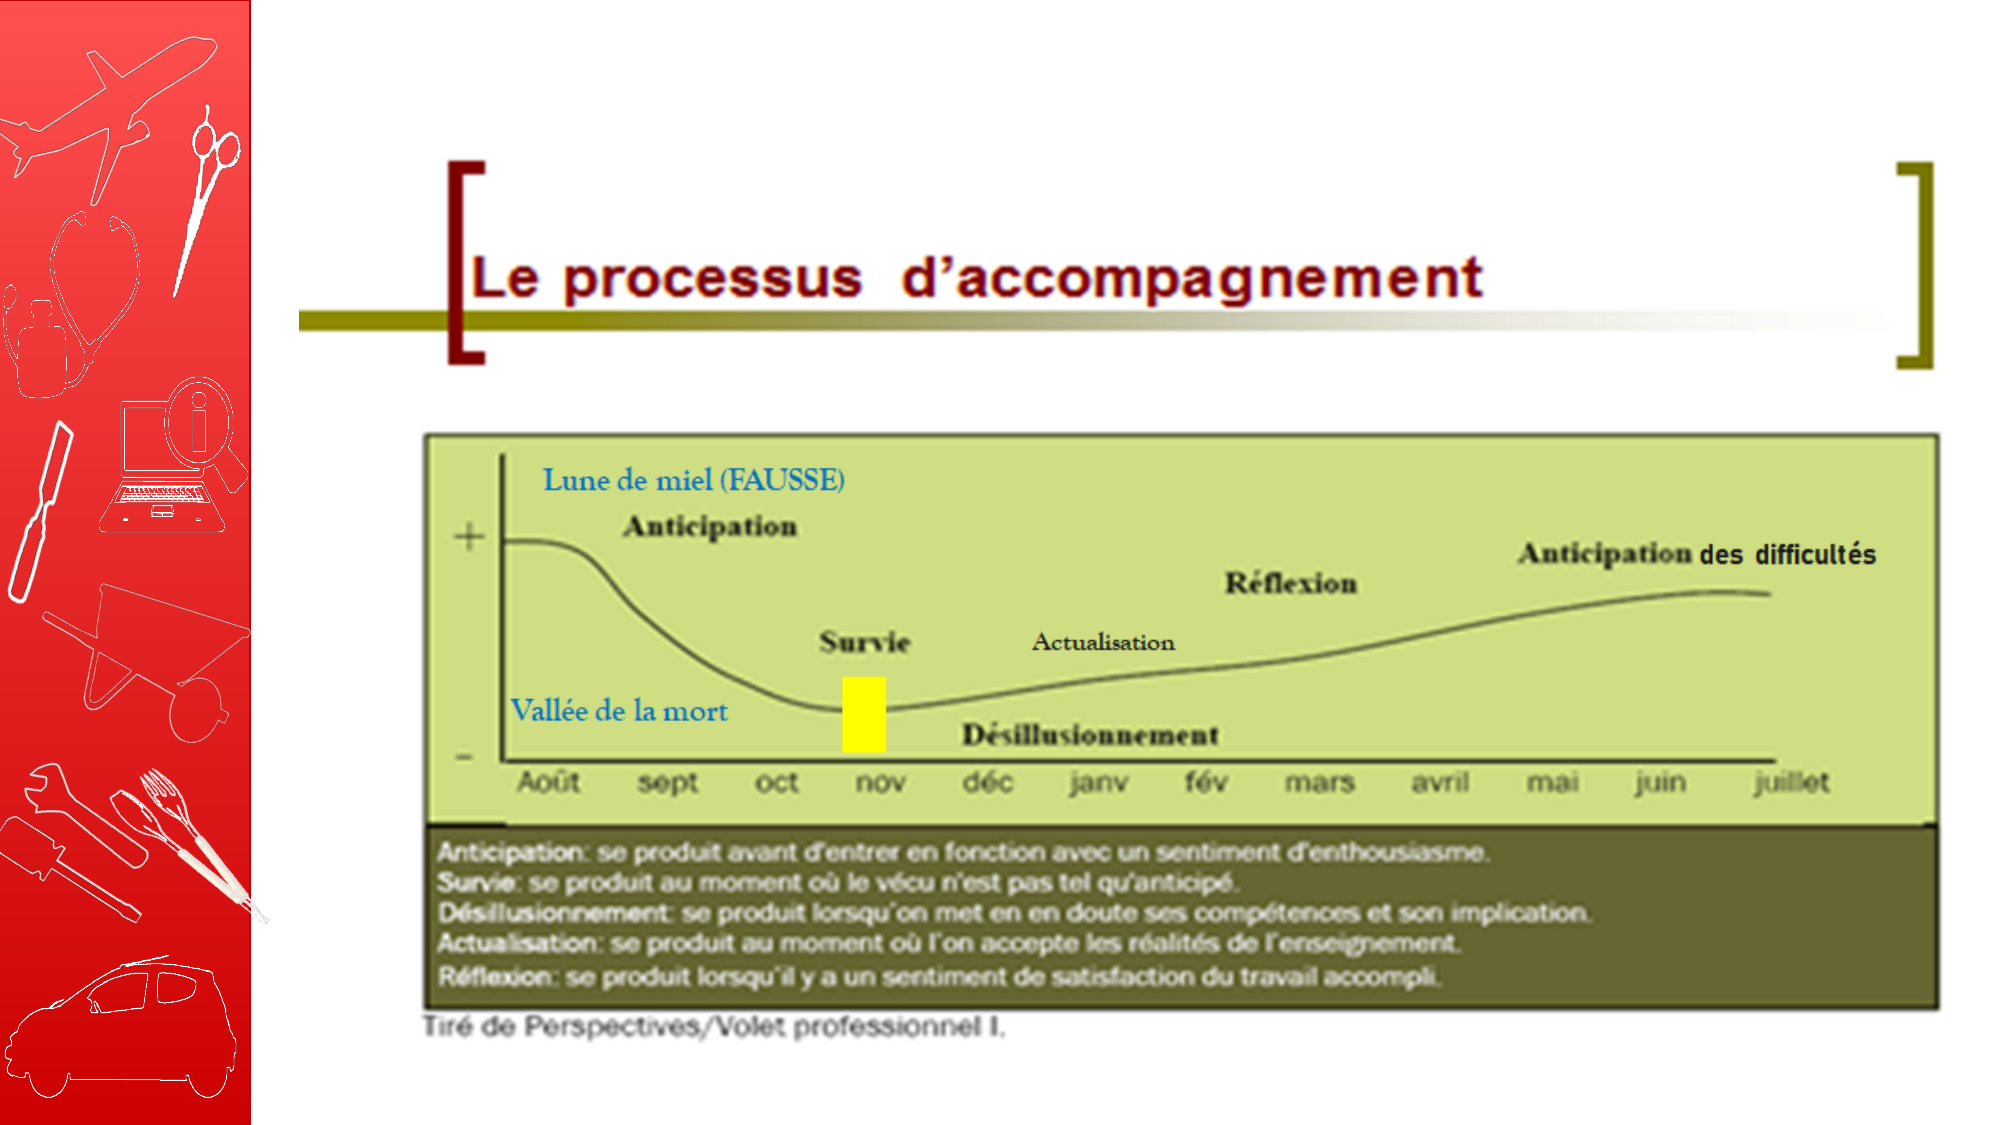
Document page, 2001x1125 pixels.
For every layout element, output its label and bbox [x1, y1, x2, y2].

picture [0, 0, 281, 761]
picture [0, 738, 247, 1110]
picture [299, 137, 1957, 1061]
